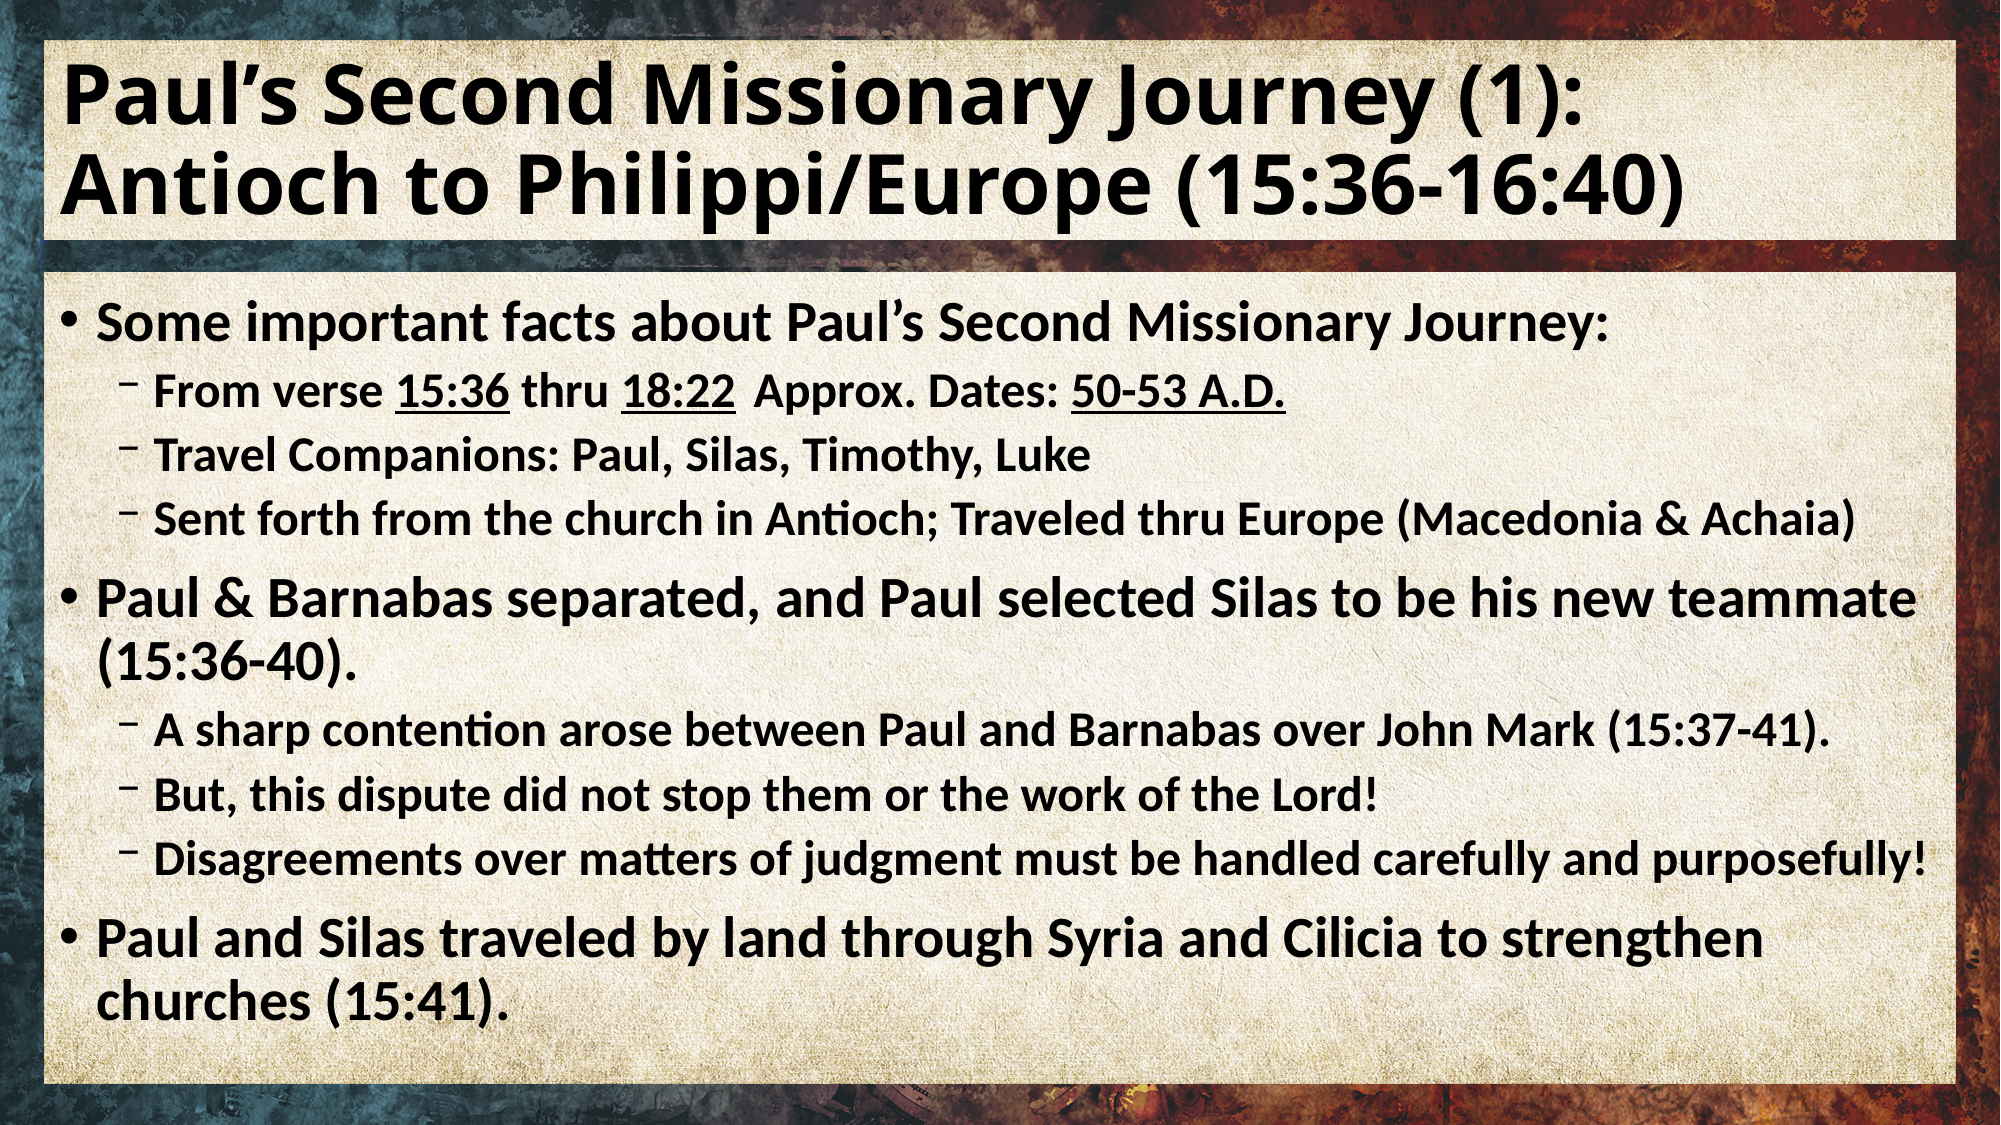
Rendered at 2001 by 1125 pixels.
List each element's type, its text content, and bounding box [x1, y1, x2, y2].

list Some important facts about Paul’s Second Missionary Journey: From verse 15:36 thru 18:22 Approx. Dates: 50-53 A.D. Travel Companions: Paul, Silas, Timothy, Luke Sent forth from the church in Antioch; Traveled thru Europe (Macedonia & Achaia) Paul & Barnabas separated, and Paul selected Silas to be his new teammate (15:36-40). A sharp contention arose between Paul and Barnabas over John Mark (15:37-41). But, this dispute did not stop them or the work of the Lord! Disagreements over matters of judgment must be handled carefully and purposefully! Paul and Silas traveled by land through Syria and Cilicia to strengthen churches (15:41). [44, 283, 1975, 1083]
picture [0, 0, 2000, 1125]
title Paul’s Second Missionary Journey (1): Antioch to Philippi/Europe (15:36-16:40) [45, 42, 1956, 243]
